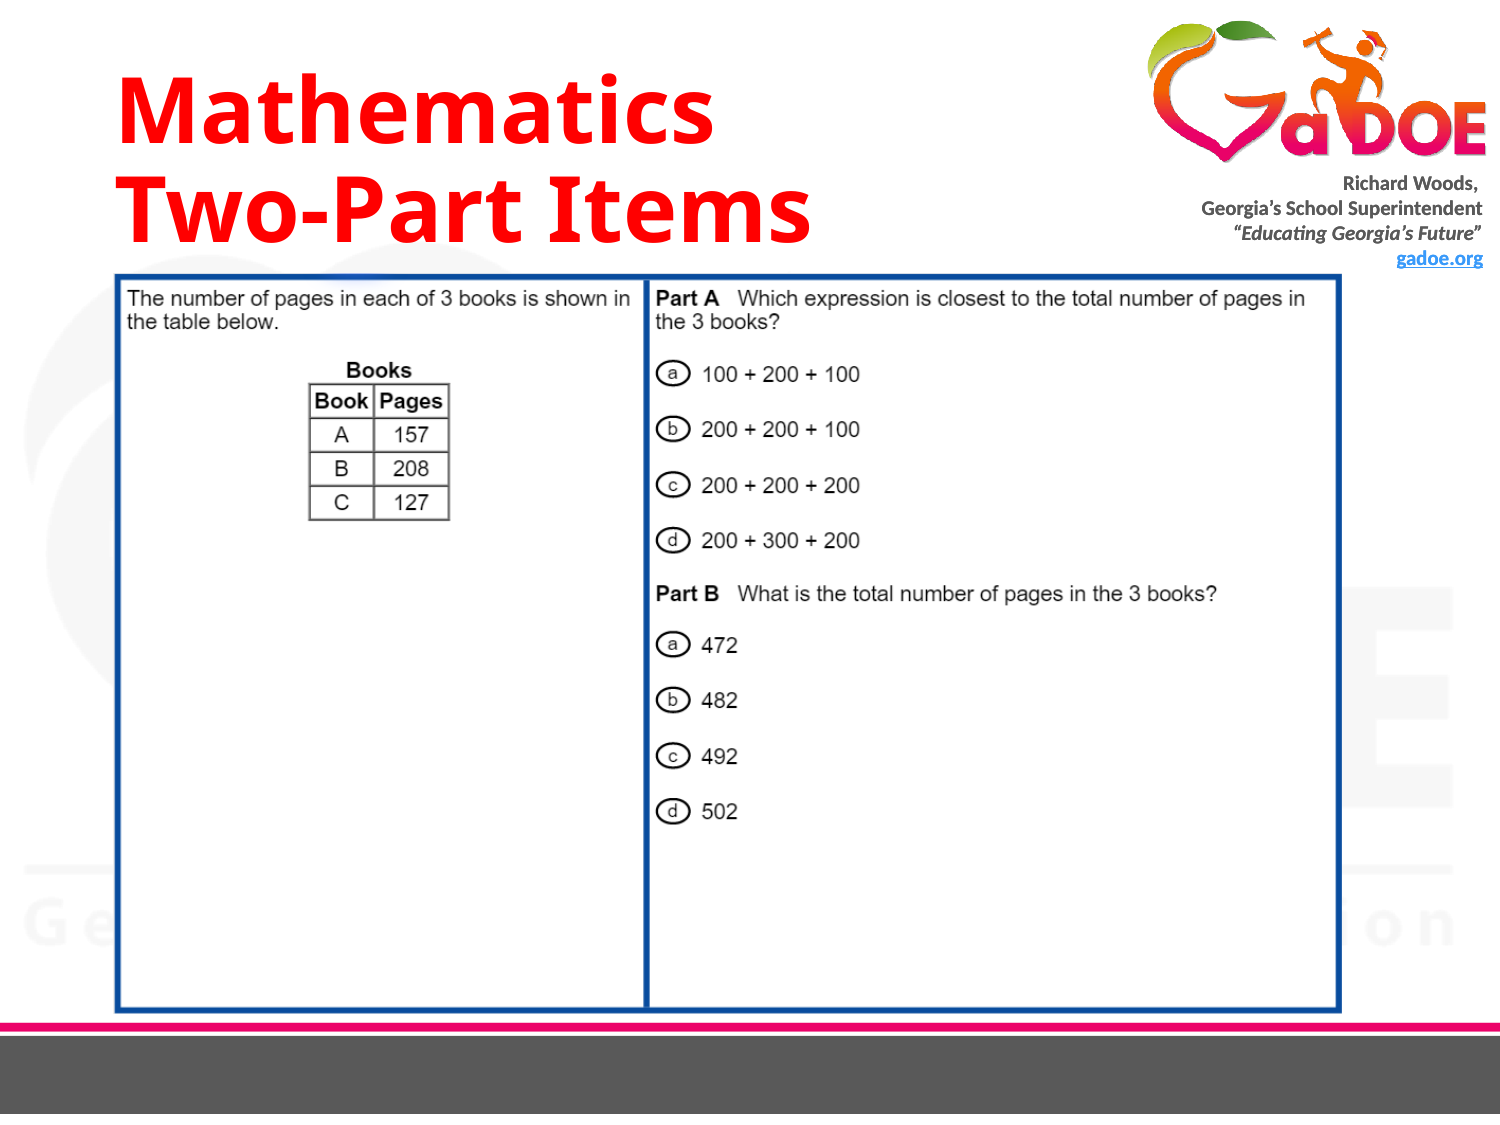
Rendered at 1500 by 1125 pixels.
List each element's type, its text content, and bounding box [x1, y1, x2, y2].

title Mathematics Two-Part Items [99, 54, 1136, 273]
picture [1135, 8, 1499, 164]
picture [19, 235, 1473, 1014]
